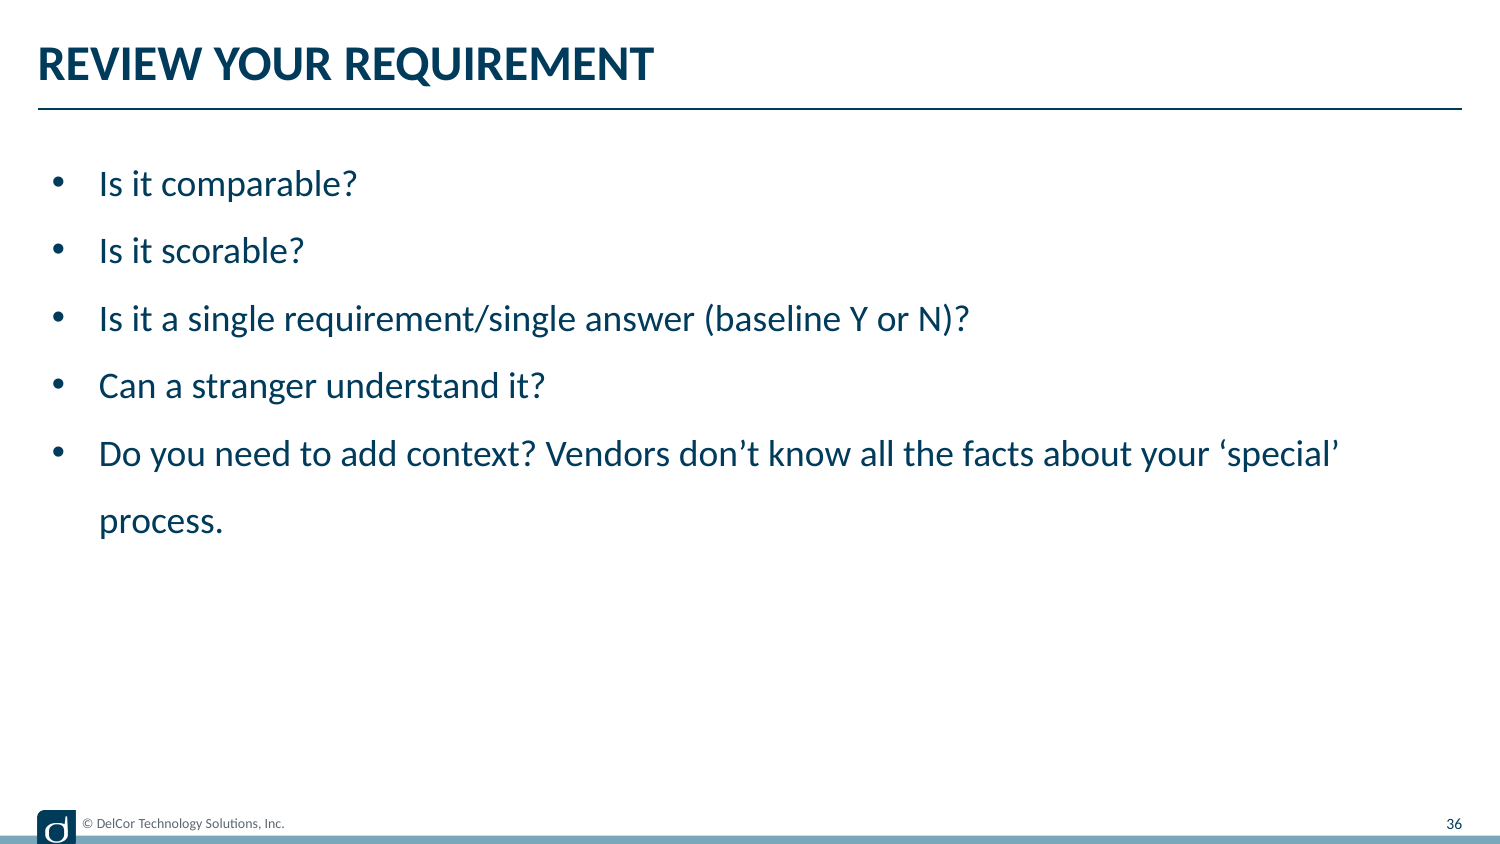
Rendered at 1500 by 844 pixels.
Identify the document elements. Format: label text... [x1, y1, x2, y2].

picture [46, 824, 52, 841]
text_box Is it comparable? Is it scorable? Is it a single requirement/single answer (baseline Y or N)? Can a stranger understand it? Do you need to add context? Vendors don’t know all the facts about your ‘special’ process. [51, 136, 1463, 769]
title Review your requirement [37, 37, 1463, 110]
picture [62, 817, 67, 841]
